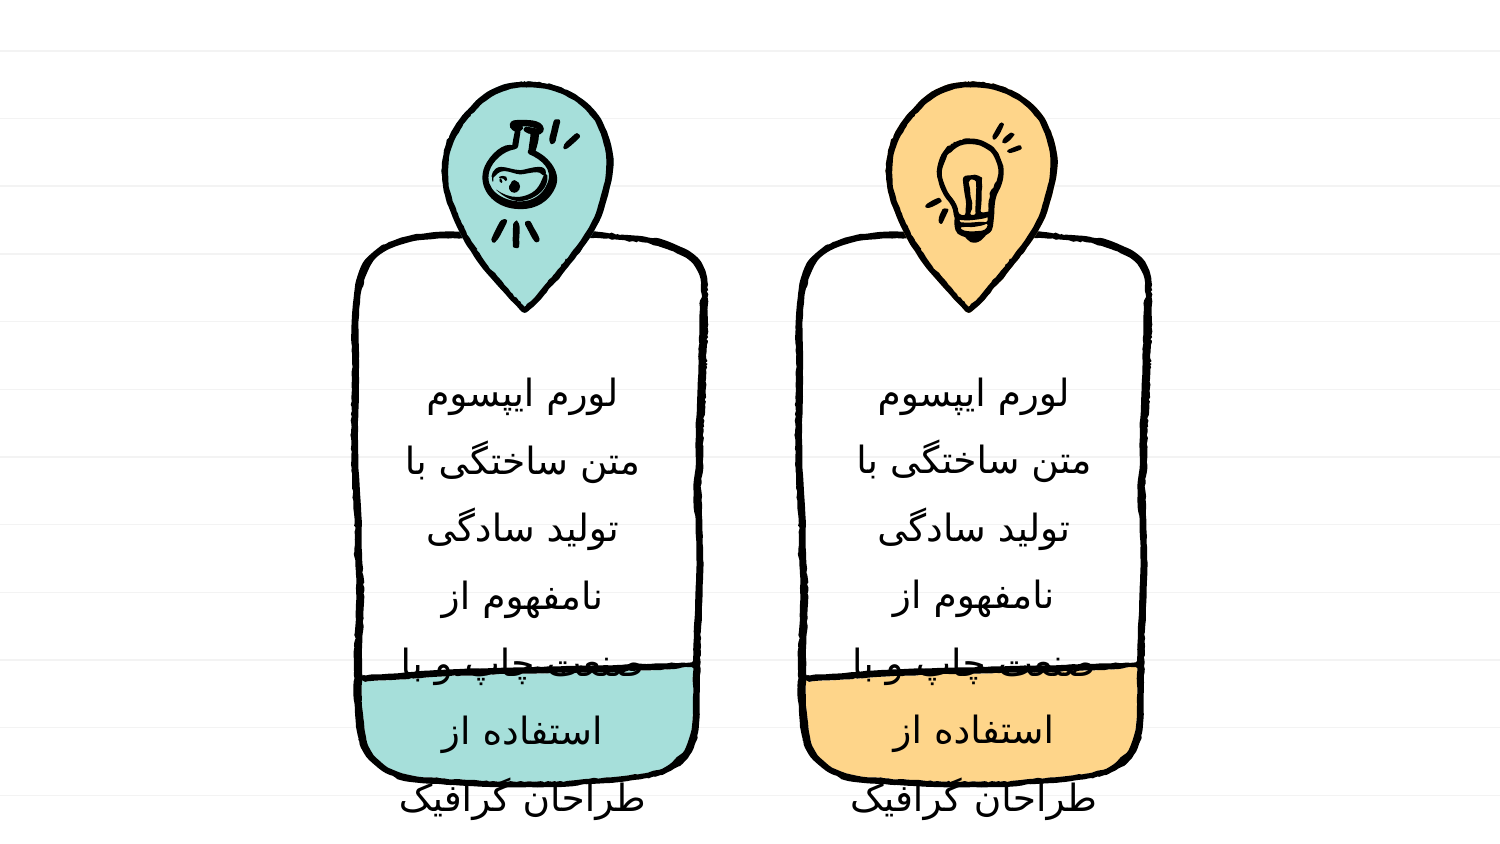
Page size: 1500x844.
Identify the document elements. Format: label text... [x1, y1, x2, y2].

text_box لورم ایپسوم متن ساختگی با تولید سادگی نامفهوم از صنعت چاپ و با استفاده از طراحان گرافیک است. [381, 796, 663, 844]
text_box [349, 230, 711, 788]
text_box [884, 80, 1059, 314]
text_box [440, 80, 615, 314]
text_box لورم ایپسوم متن ساختگی با تولید سادگی نامفهوم از صنعت چاپ و با استفاده از طراحان گرافیک است. [833, 796, 1115, 844]
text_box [793, 230, 1155, 788]
